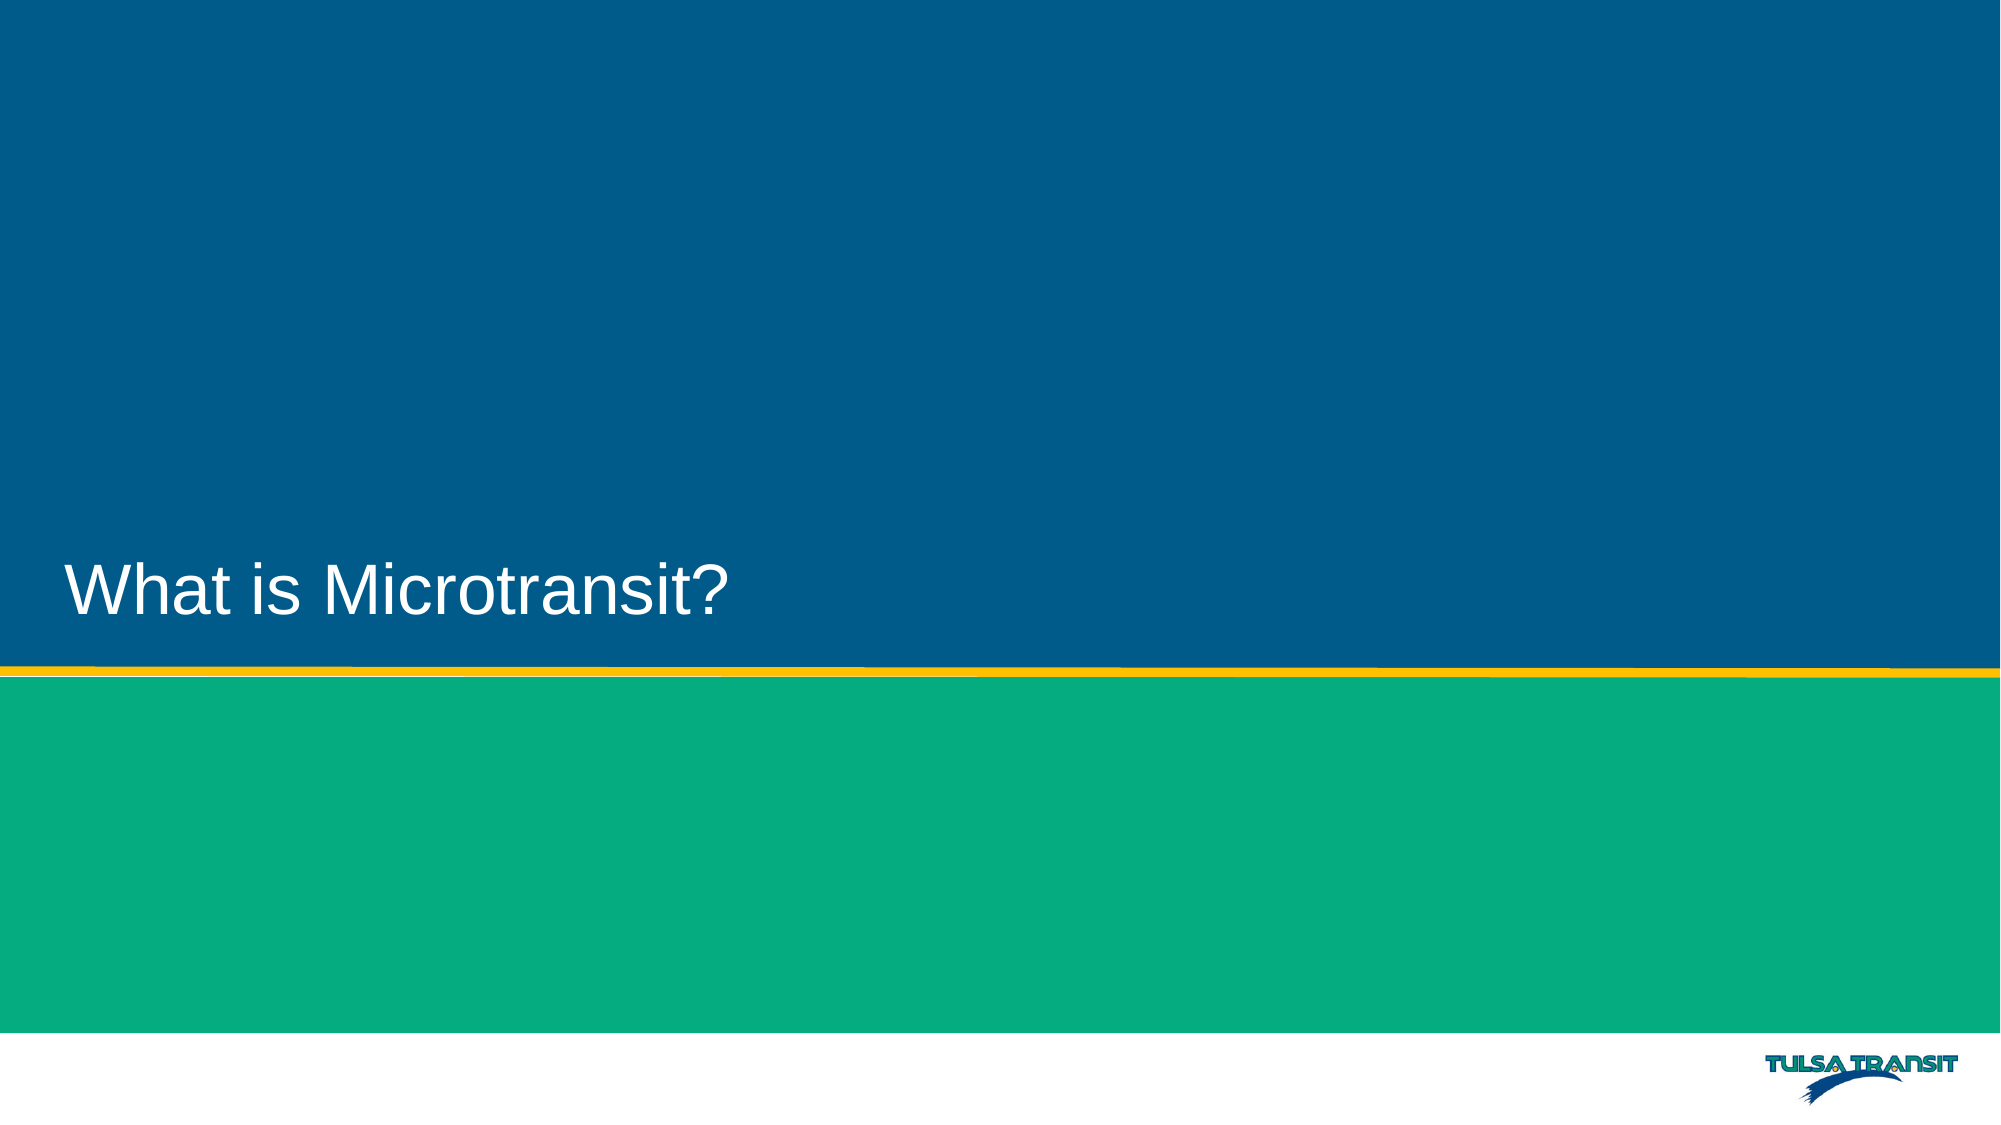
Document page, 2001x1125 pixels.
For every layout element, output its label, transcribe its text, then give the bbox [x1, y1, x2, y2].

title What is Microtransit? [49, 545, 1775, 638]
picture [1761, 1051, 1964, 1109]
